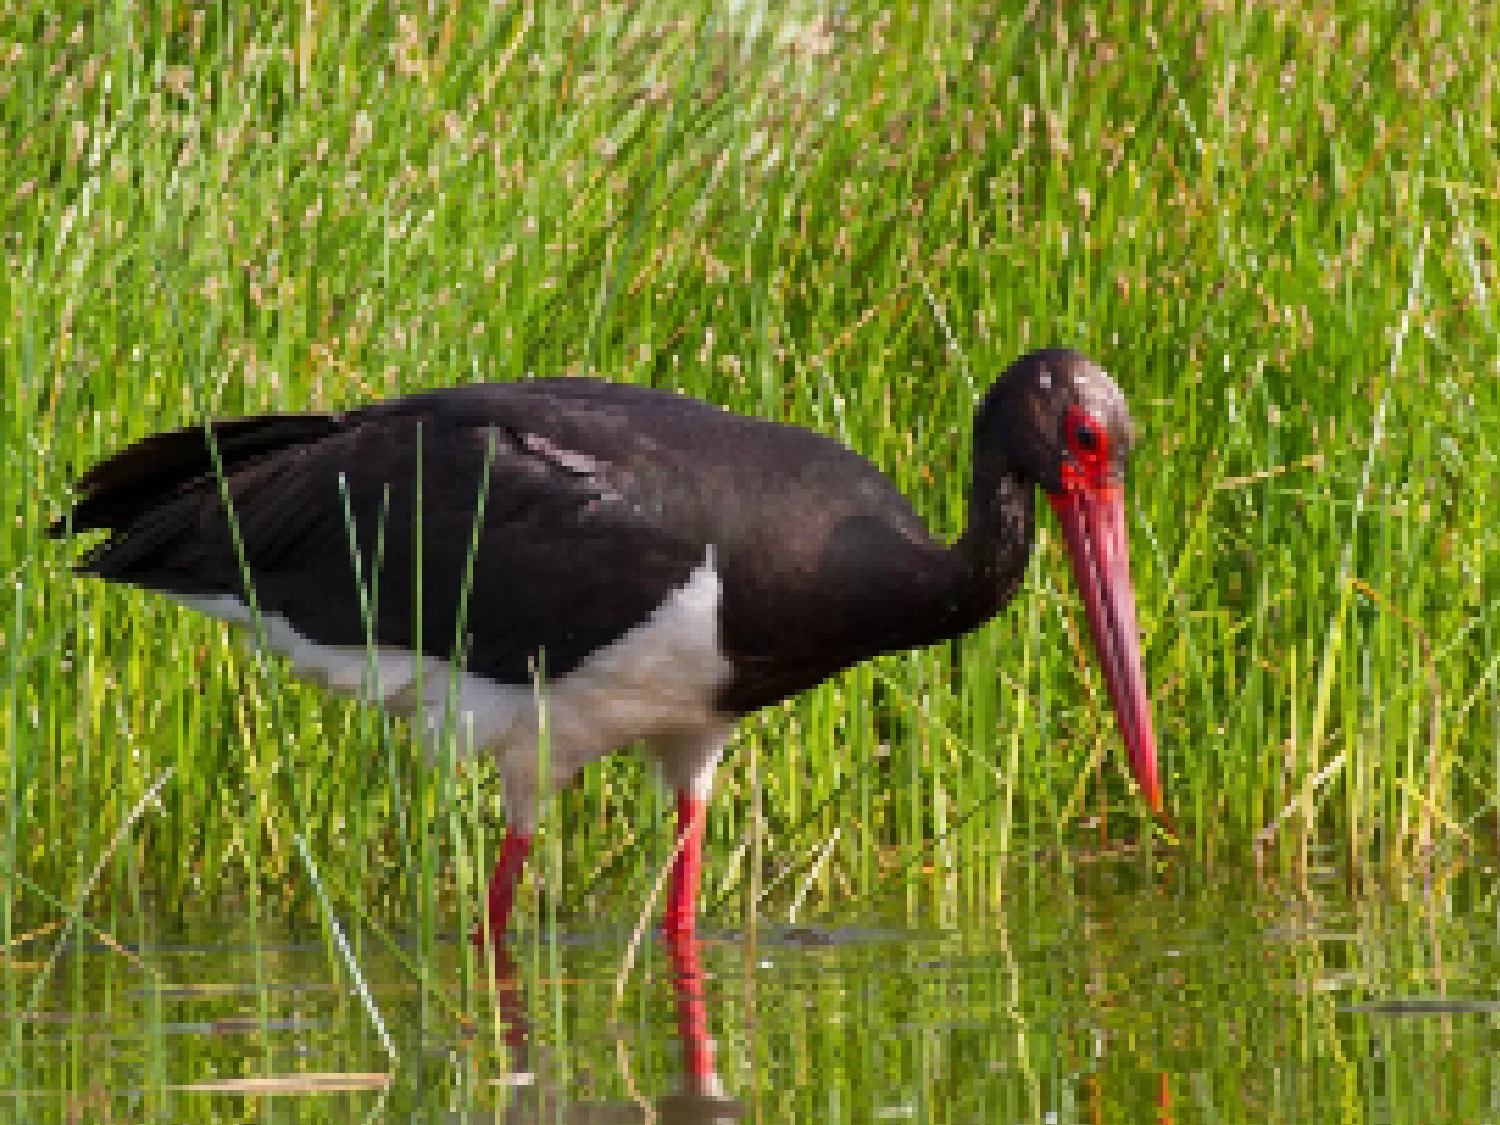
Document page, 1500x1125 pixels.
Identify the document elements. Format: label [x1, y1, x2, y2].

list [0, 0, 1500, 1125]
